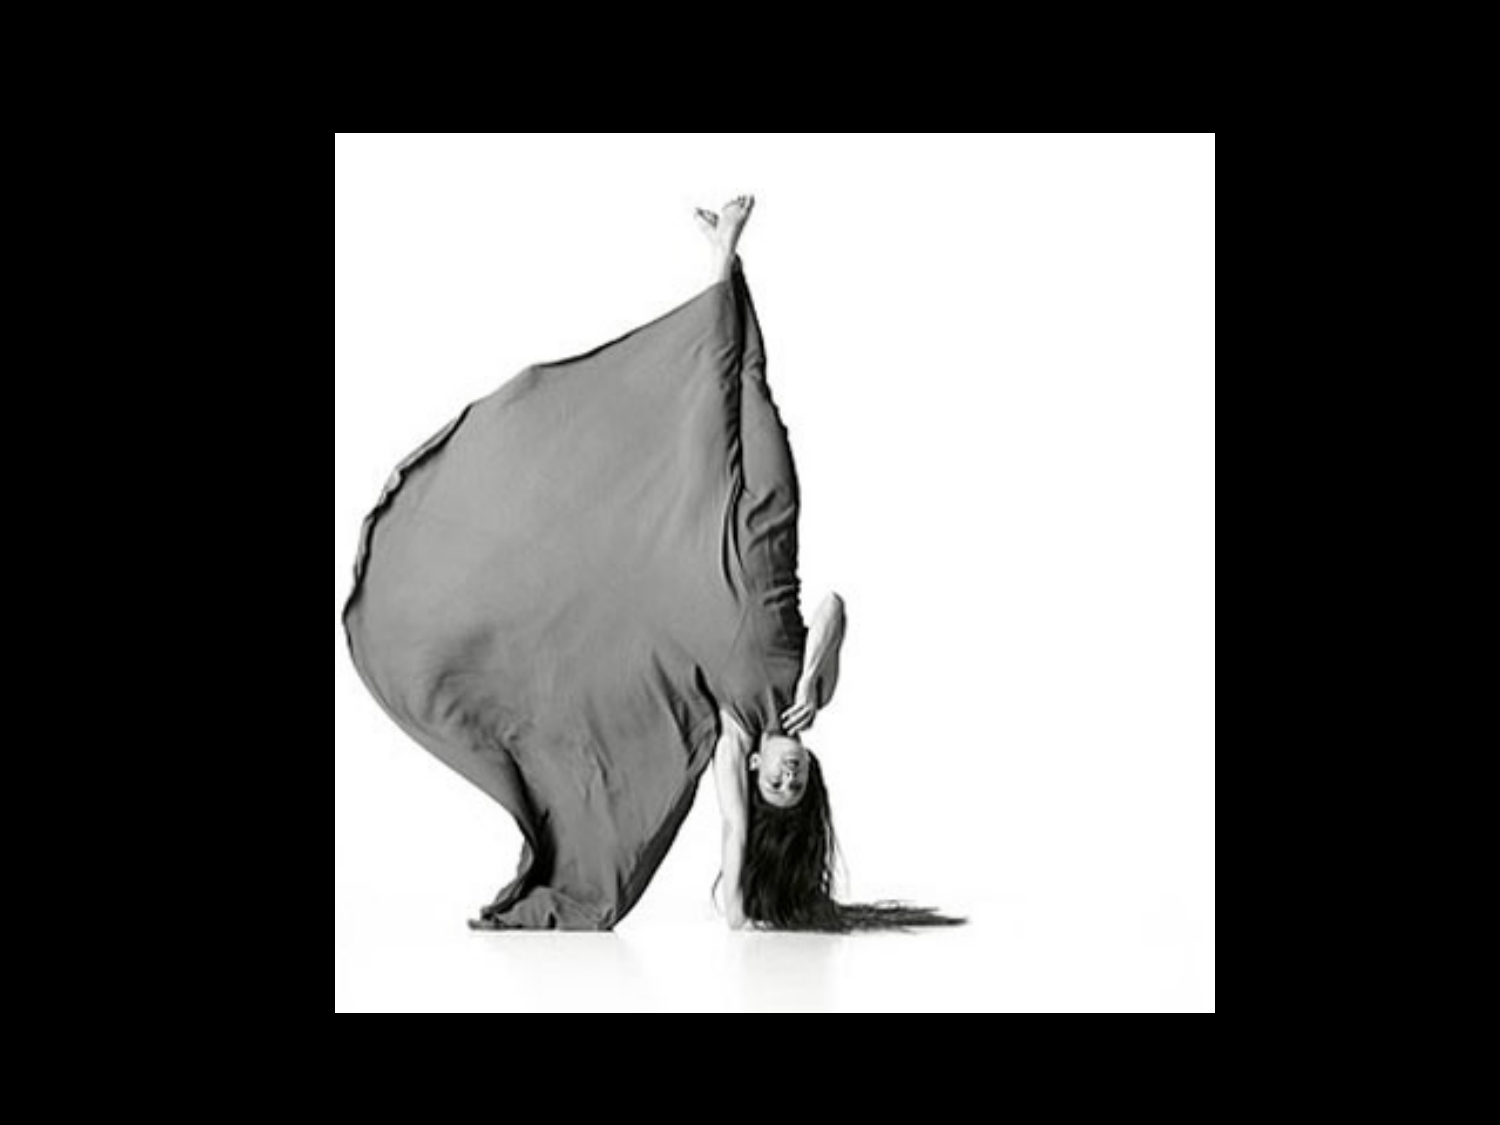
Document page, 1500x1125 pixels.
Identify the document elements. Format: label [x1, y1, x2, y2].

picture [335, 133, 1215, 1013]
